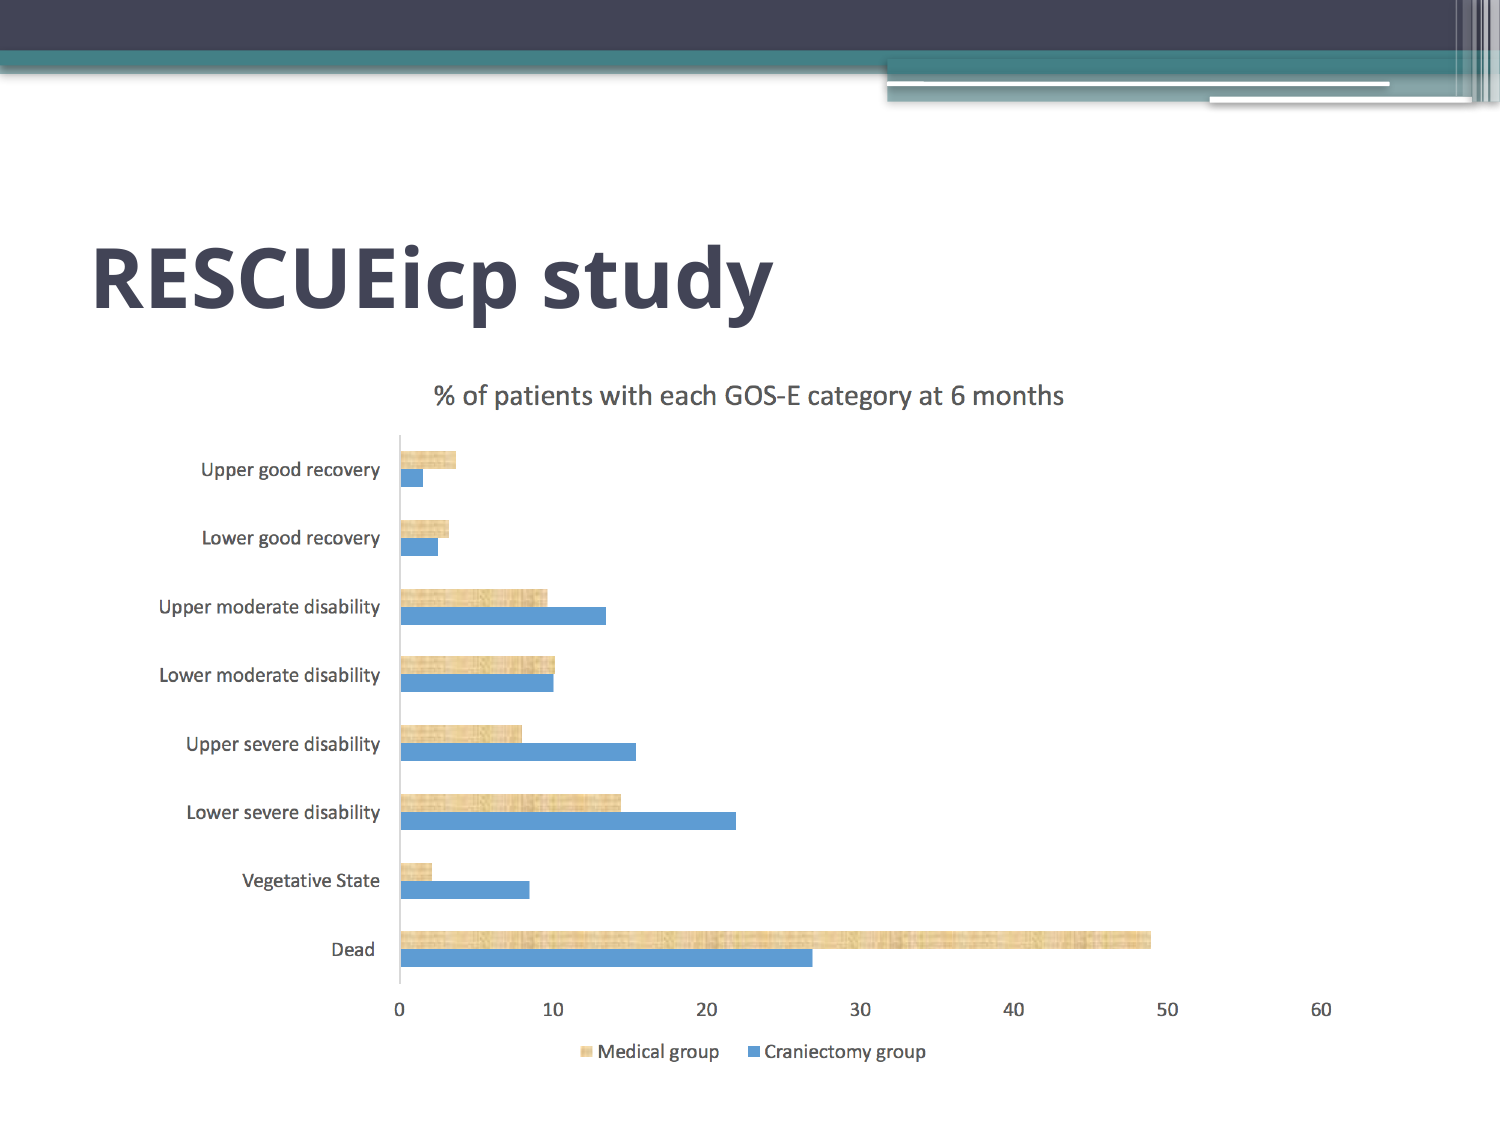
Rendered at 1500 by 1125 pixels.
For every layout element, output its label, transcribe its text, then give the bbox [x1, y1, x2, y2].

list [151, 368, 1349, 1079]
title RESCUEicp study [75, 187, 1425, 363]
